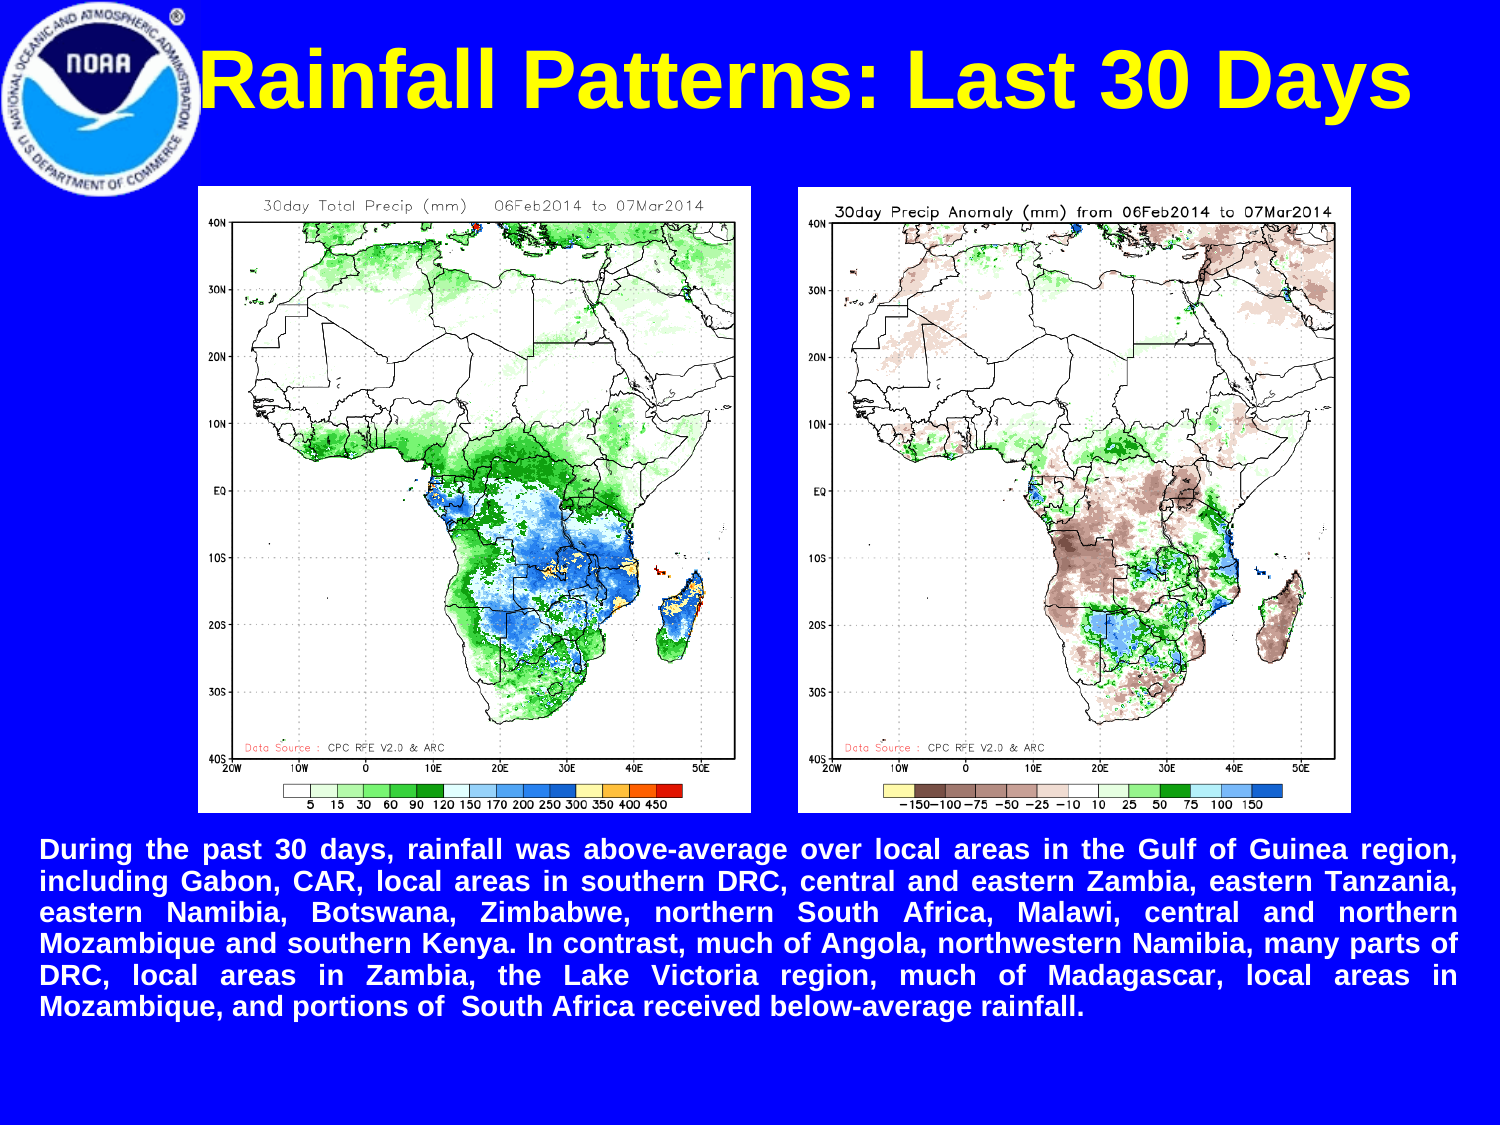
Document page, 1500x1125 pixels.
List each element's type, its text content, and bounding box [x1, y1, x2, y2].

picture [0, 0, 750, 813]
text_box During the past 30 days, rainfall was above-average over local areas in the Gulf of Guinea region, including Gabon, CAR, local areas in southern DRC, central and eastern Zambia, eastern Tanzania, eastern Namibia, Botswana, Zimbabwe, northern South Africa, Malawi, central and northern Mozambique and southern Kenya. In contrast, much of Angola, northwestern Namibia, many parts of DRC, local areas in Zambia, the Lake Victoria region, much of Madagascar, local areas in Mozambique, and portions of South Africa received below-average rainfall. [24, 827, 1475, 1031]
picture [798, 187, 1350, 813]
title Rainfall Patterns: Last 30 Days [174, 0, 1438, 150]
